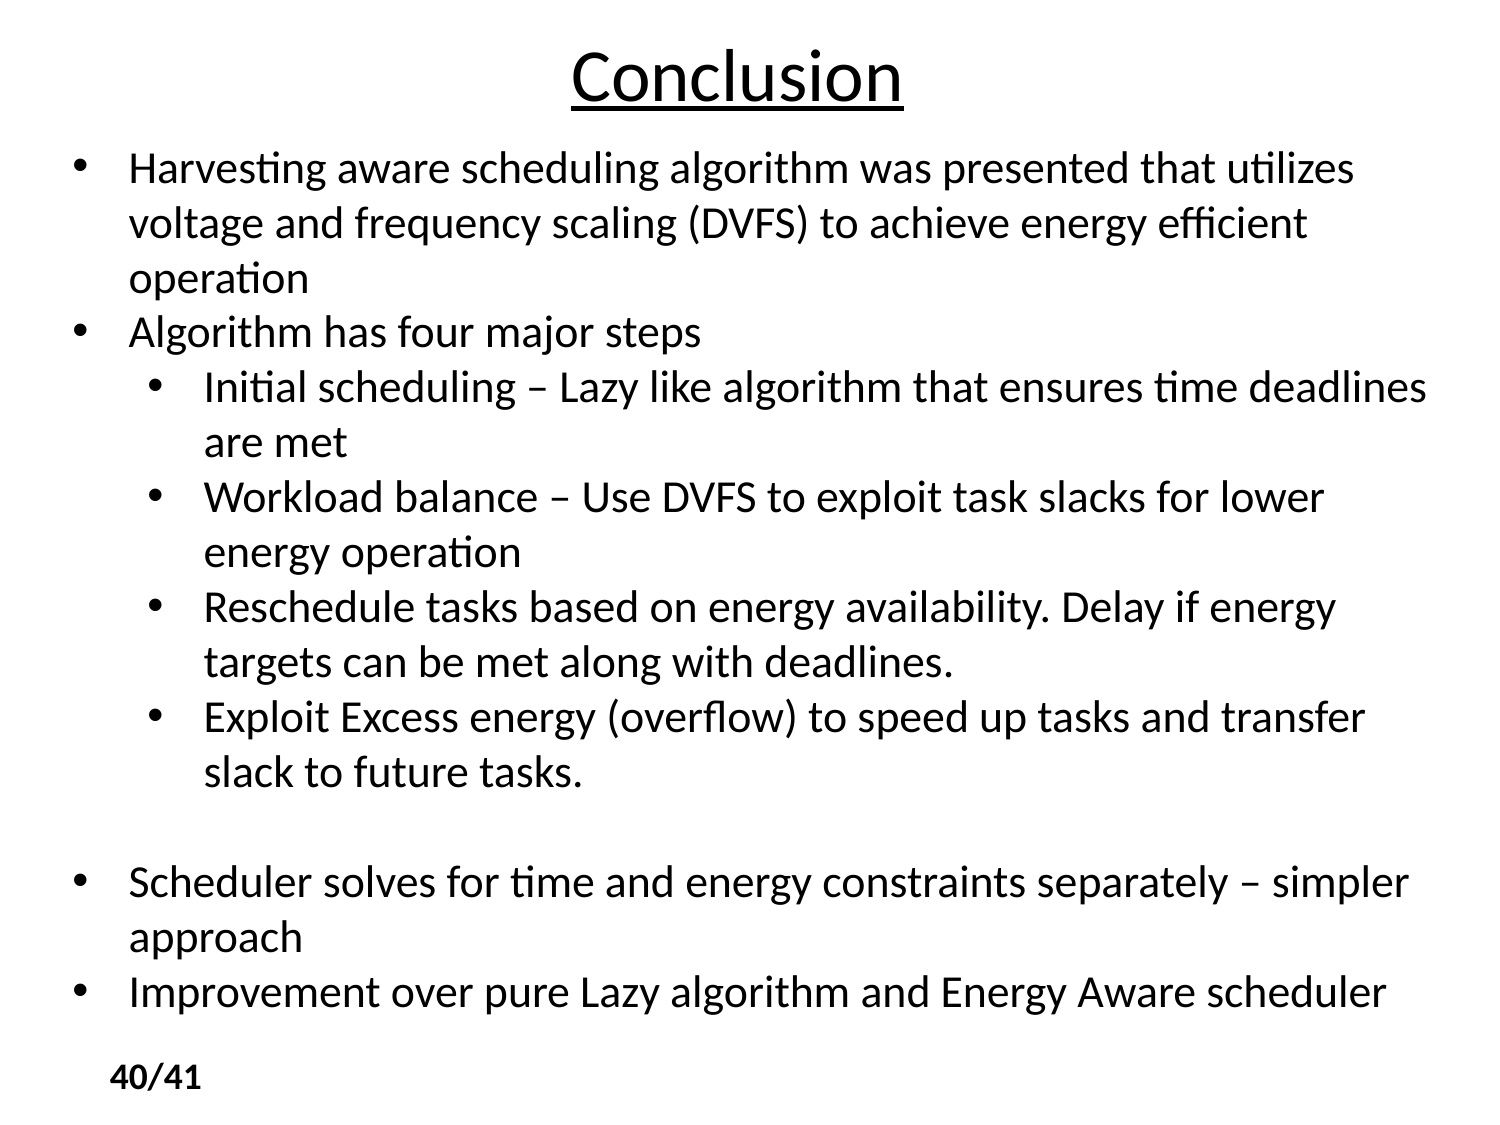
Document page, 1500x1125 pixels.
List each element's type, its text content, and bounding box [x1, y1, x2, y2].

title Conclusion [62, 12, 1413, 129]
text_box Harvesting aware scheduling algorithm was presented that utilizes voltage and frequency scaling (DVFS) to achieve energy efficient operation Algorithm has four major steps Initial scheduling – Lazy like algorithm that ensures time deadlines are met Workload balance – Use DVFS to exploit task slacks for lower energy operation Reschedule tasks based on energy availability. Delay if energy targets can be met along with deadlines. Exploit Excess energy (overflow) to speed up tasks and transfer slack to future tasks. Scheduler solves for time and energy constraints separately – simpler approach Improvement over pure Lazy algorithm and Energy Aware scheduler [57, 129, 1474, 1025]
text_box 40/41 [95, 1044, 217, 1104]
